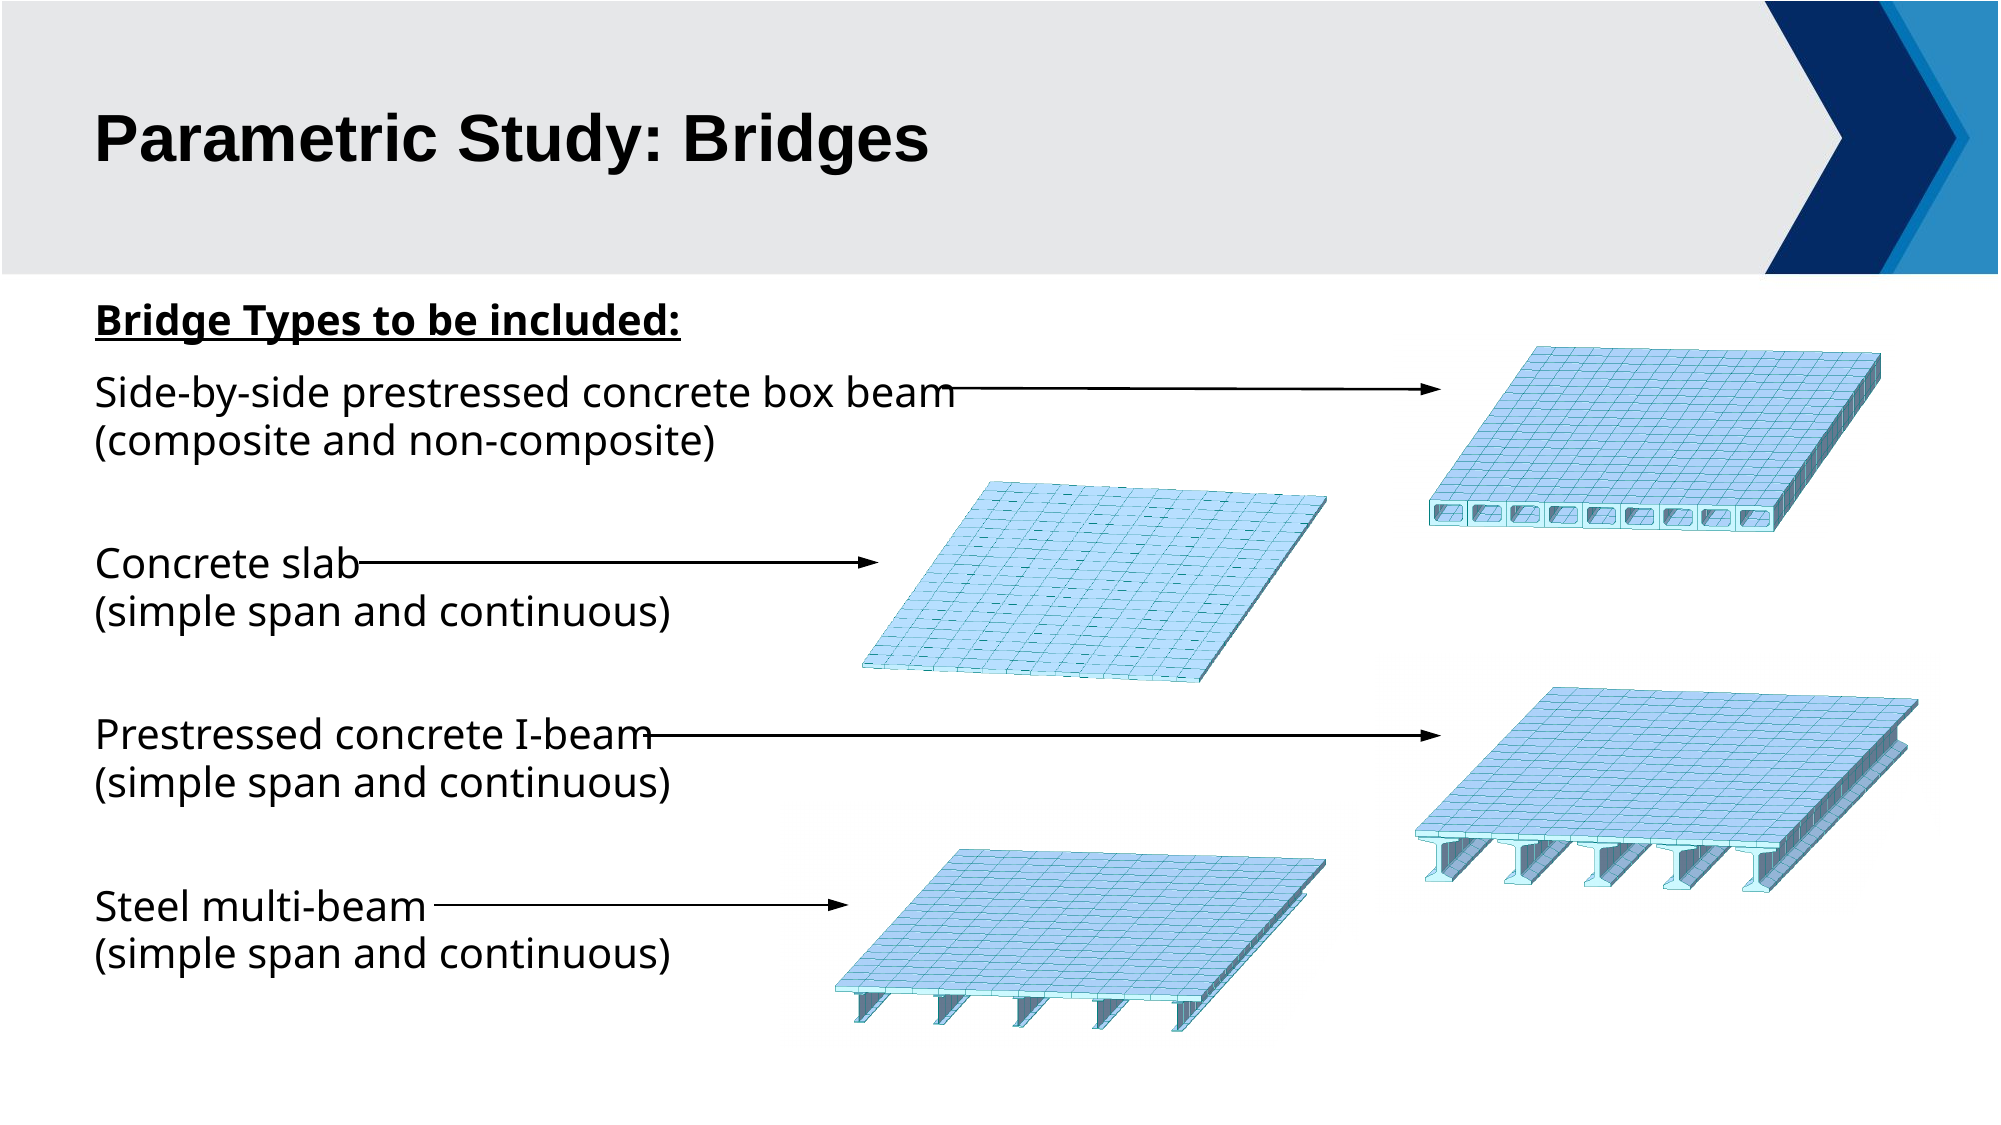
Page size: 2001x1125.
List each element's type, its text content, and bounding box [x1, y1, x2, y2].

picture [2, 1, 1998, 1124]
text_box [1375, 653, 1976, 925]
list Bridge Types to be included: Side-by-side prestressed concrete box beam (composite and non-composite) Concrete slab (simple span and continuous) Prestressed concrete I-beam (simple span and continuous) Steel multi-beam (simple span and continuous) [79, 289, 1033, 1089]
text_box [779, 801, 1428, 1064]
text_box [1393, 332, 1941, 563]
title Parametric Study: Bridges [79, 99, 1805, 180]
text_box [826, 461, 1406, 727]
